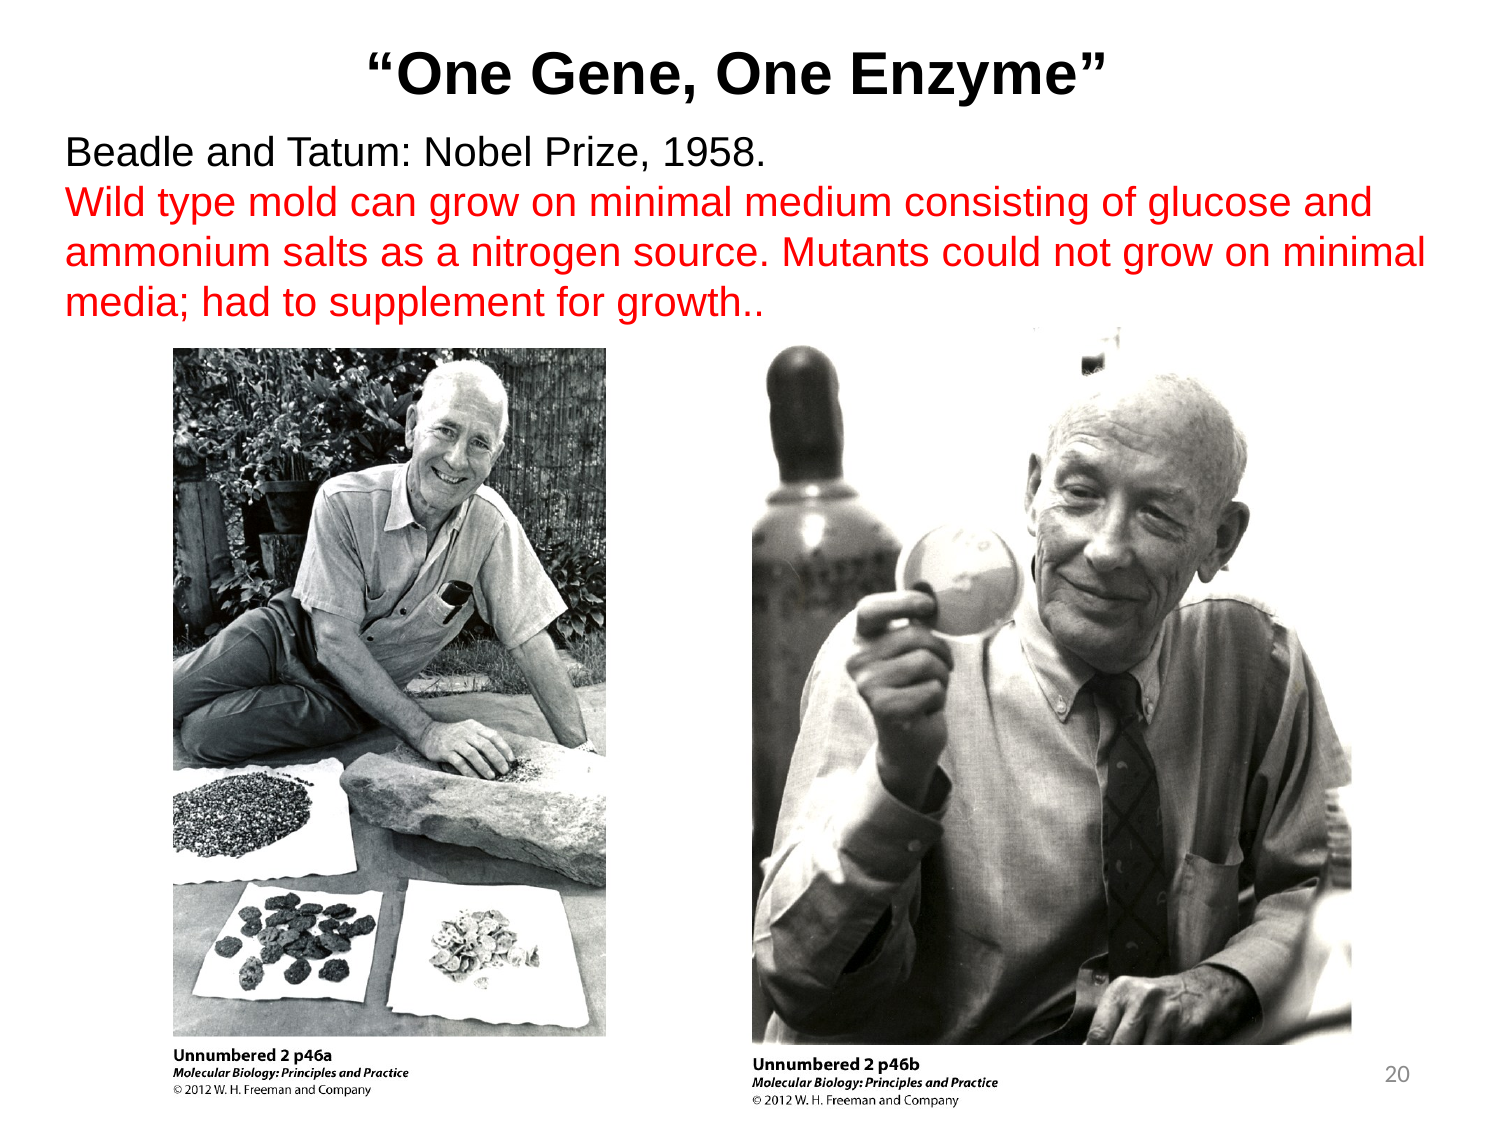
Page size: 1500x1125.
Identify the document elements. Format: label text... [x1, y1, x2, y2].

text_box “One Gene, One Enzyme” [99, 26, 1375, 117]
picture [746, 320, 1358, 1110]
slide_number 20 [1362, 1042, 1425, 1103]
text_box Beadle and Tatum: Nobel Prize, 1958. Wild type mold can grow on minimal medium consisting of glucose and ammonium salts as a nitrogen source. Mutants could not grow on minimal media; had to supplement for growth.. [50, 117, 1444, 332]
picture [166, 341, 611, 1099]
